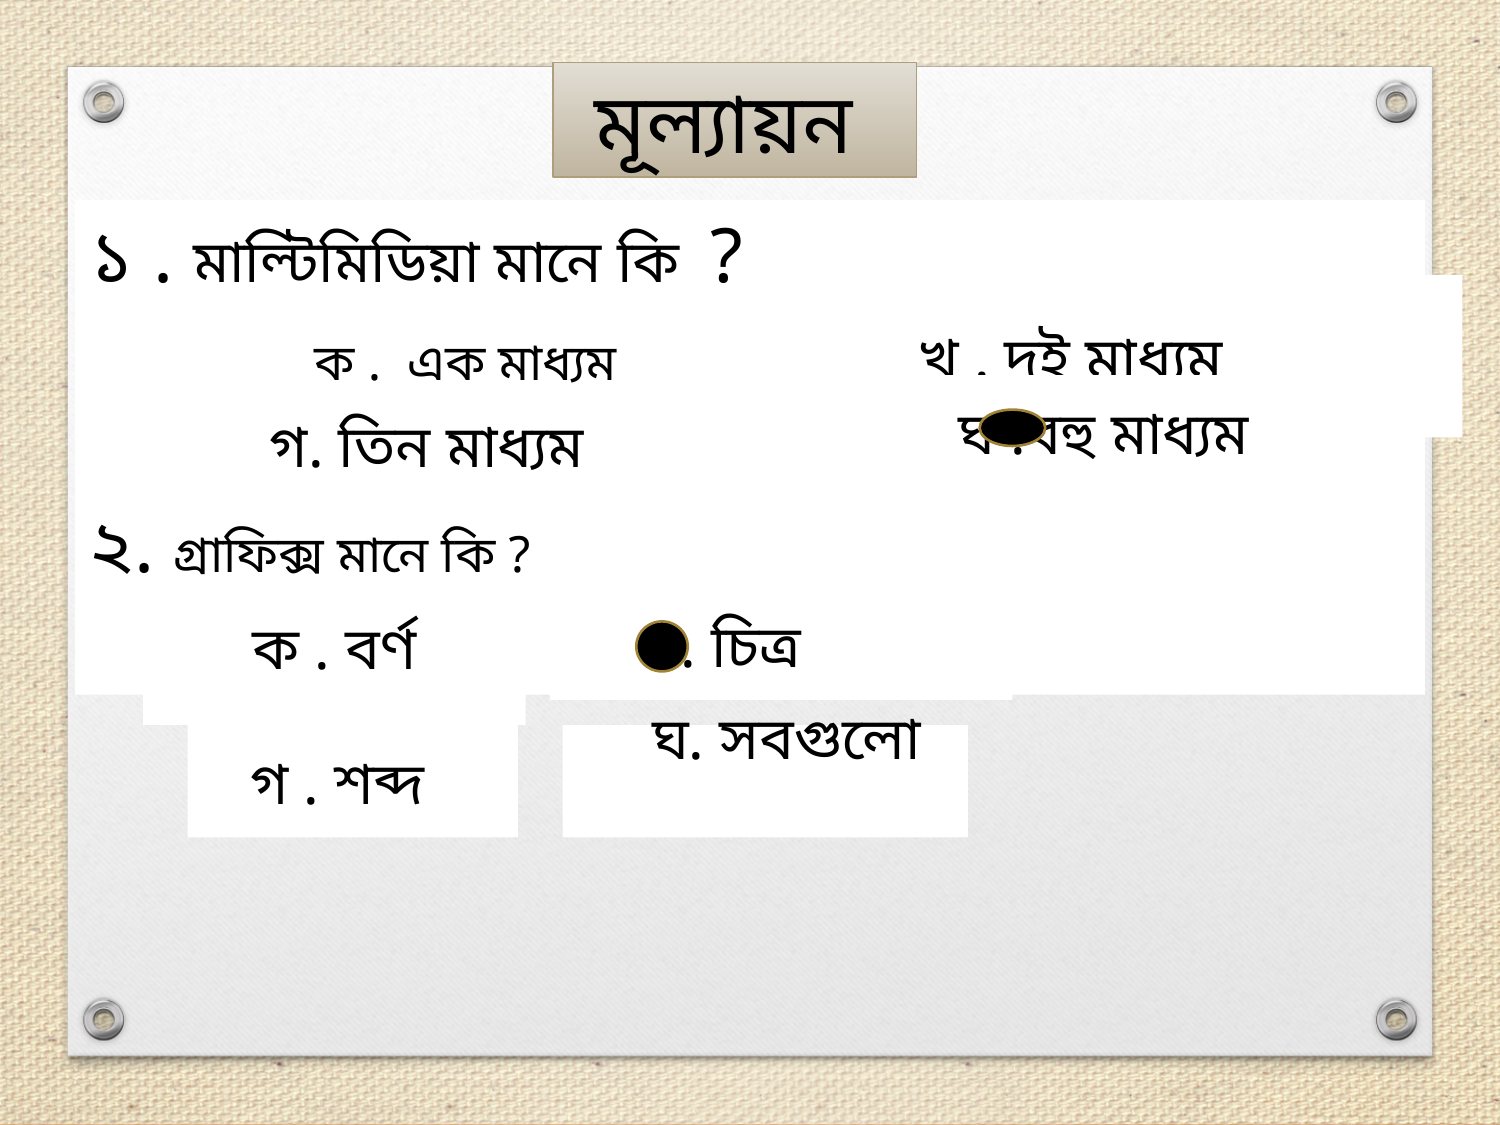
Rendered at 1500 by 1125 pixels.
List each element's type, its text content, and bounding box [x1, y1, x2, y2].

text_box গ . শব্দ [186, 726, 519, 839]
text_box গ. তিন মাধ্যম [86, 386, 782, 501]
text_box [634, 620, 690, 673]
text_box [978, 408, 1047, 448]
picture [0, 0, 1500, 1125]
text_box খ . দুই মাধ্যম [828, 274, 1464, 439]
text_box ক . বর্ণ [142, 611, 527, 726]
text_box ঘ .বহু মাধ্যম [811, 374, 1426, 489]
text_box মূল্যায়ন [552, 62, 917, 178]
text_box ১ . মাল্টিমিডিয়া মানে কি ? ক . এক মাধ্যম ২. গ্রাফিক্স মানে কি ? [74, 199, 1426, 696]
text_box খ. চিত্র [549, 586, 1014, 701]
text_box ঘ. সবগুলো [561, 724, 969, 839]
